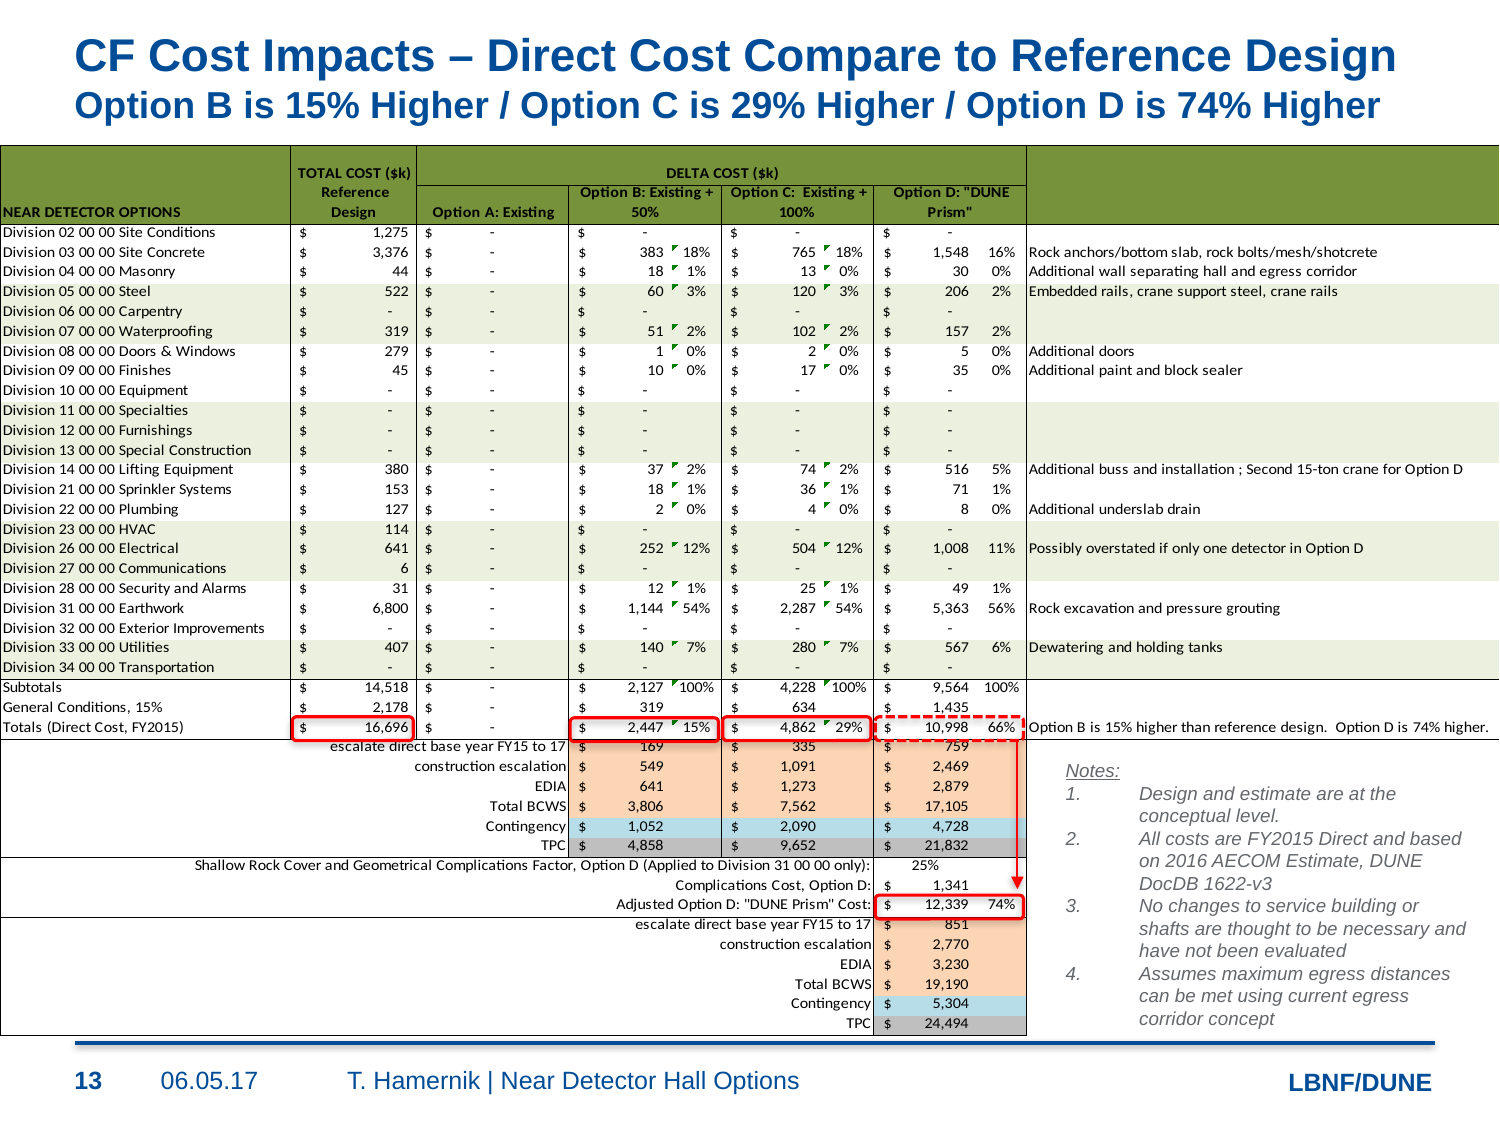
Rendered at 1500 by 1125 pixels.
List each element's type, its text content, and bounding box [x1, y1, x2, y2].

slide_number 13 [74, 1064, 161, 1096]
picture [0, 144, 1500, 1037]
title CF Cost Impacts – Direct Cost Compare to Reference Design Option B is 15% Higher / Option C is 29% Higher / Option D is 74% Higher [74, 26, 1435, 120]
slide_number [161, 1064, 347, 1096]
footer T. Hamernik | Near Detector Hall Options [347, 1064, 1269, 1096]
